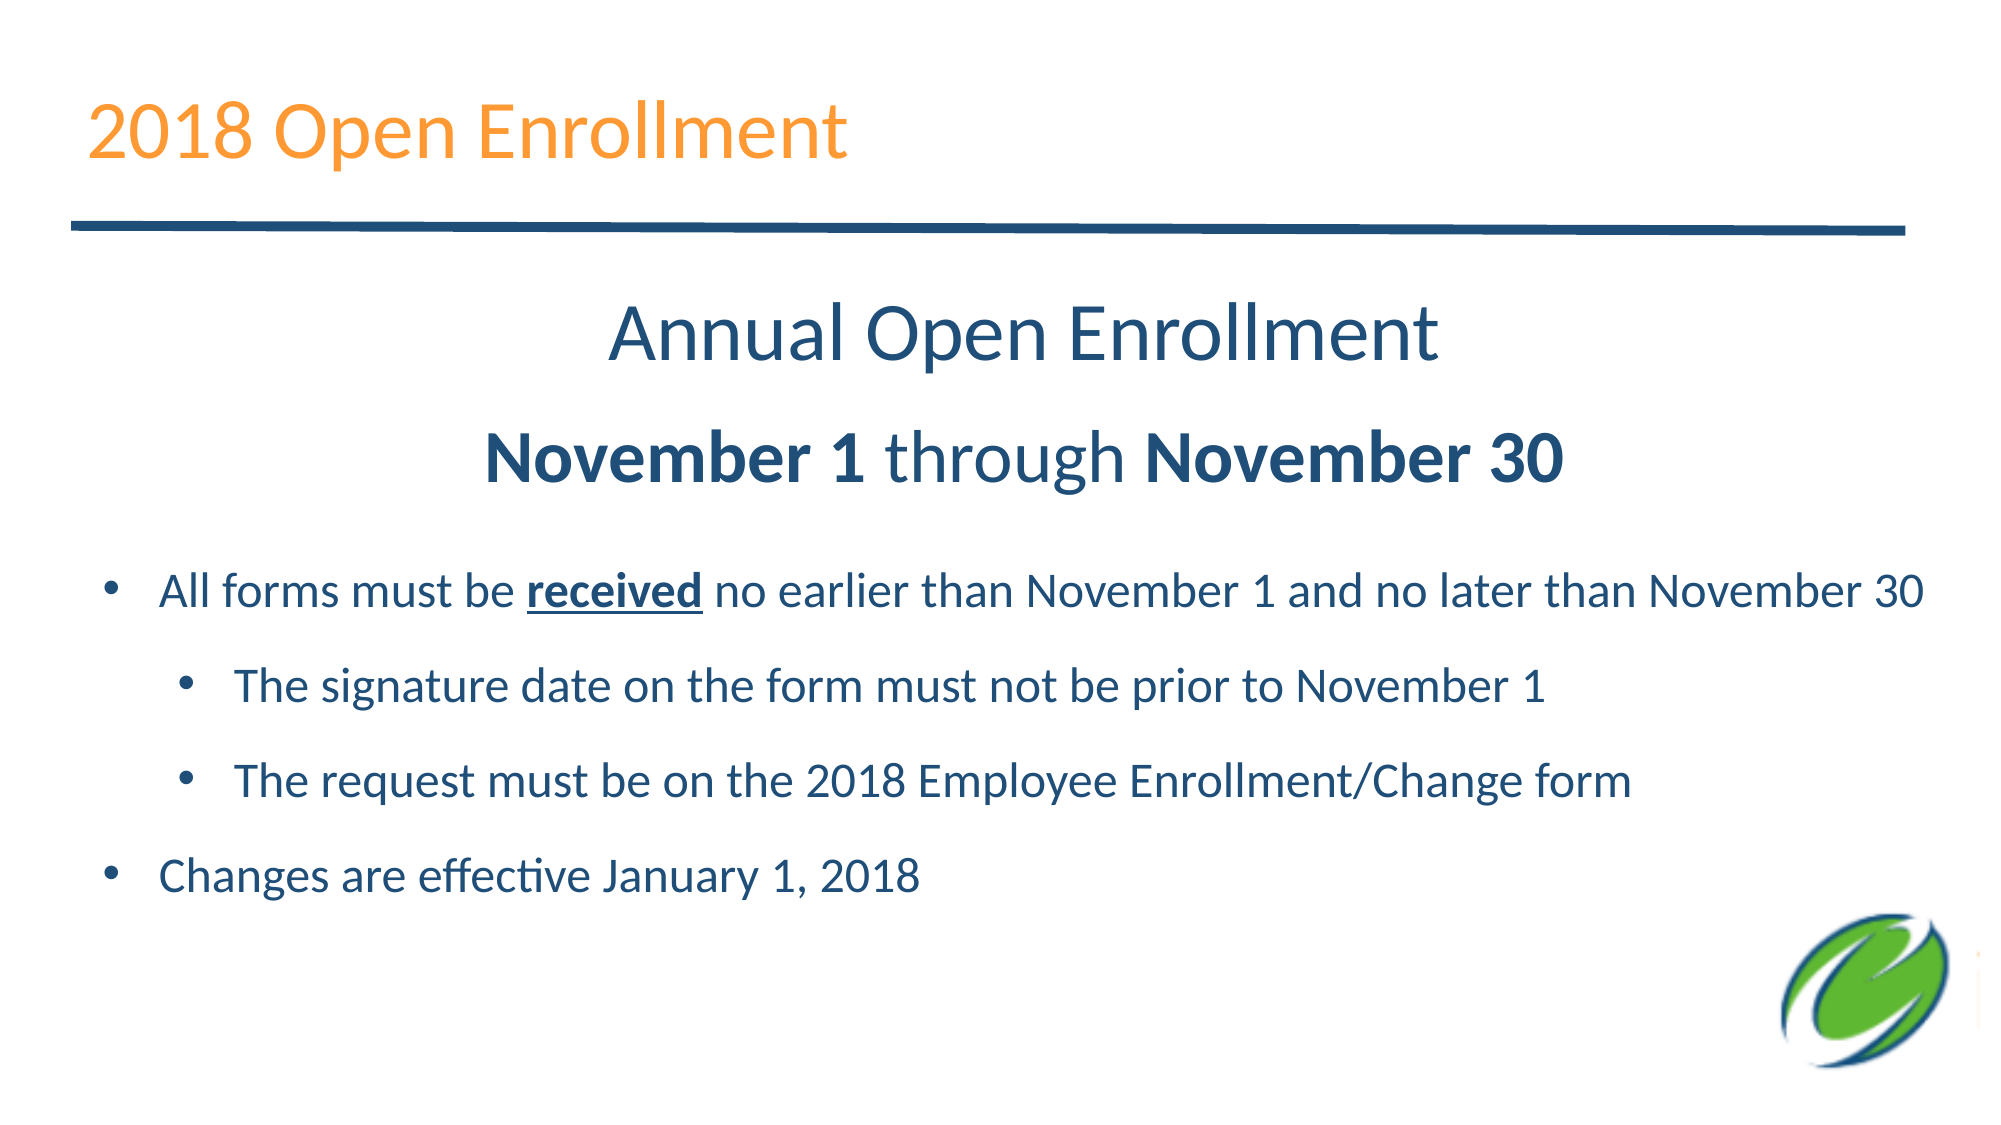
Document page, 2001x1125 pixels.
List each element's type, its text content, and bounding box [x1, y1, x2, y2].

picture [1760, 910, 1980, 1083]
text_box 2018 Open Enrollment [71, 67, 1922, 183]
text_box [71, 225, 1906, 231]
text_box Annual Open Enrollment November 1 through November 30 All forms must be received no earlier than November 1 and no later than November 30 The signature date on the form must not be prior to November 1 The request must be on the 2018 Employee Enrollment/Change form Changes are effective January 1, 2018 [87, 270, 1962, 910]
